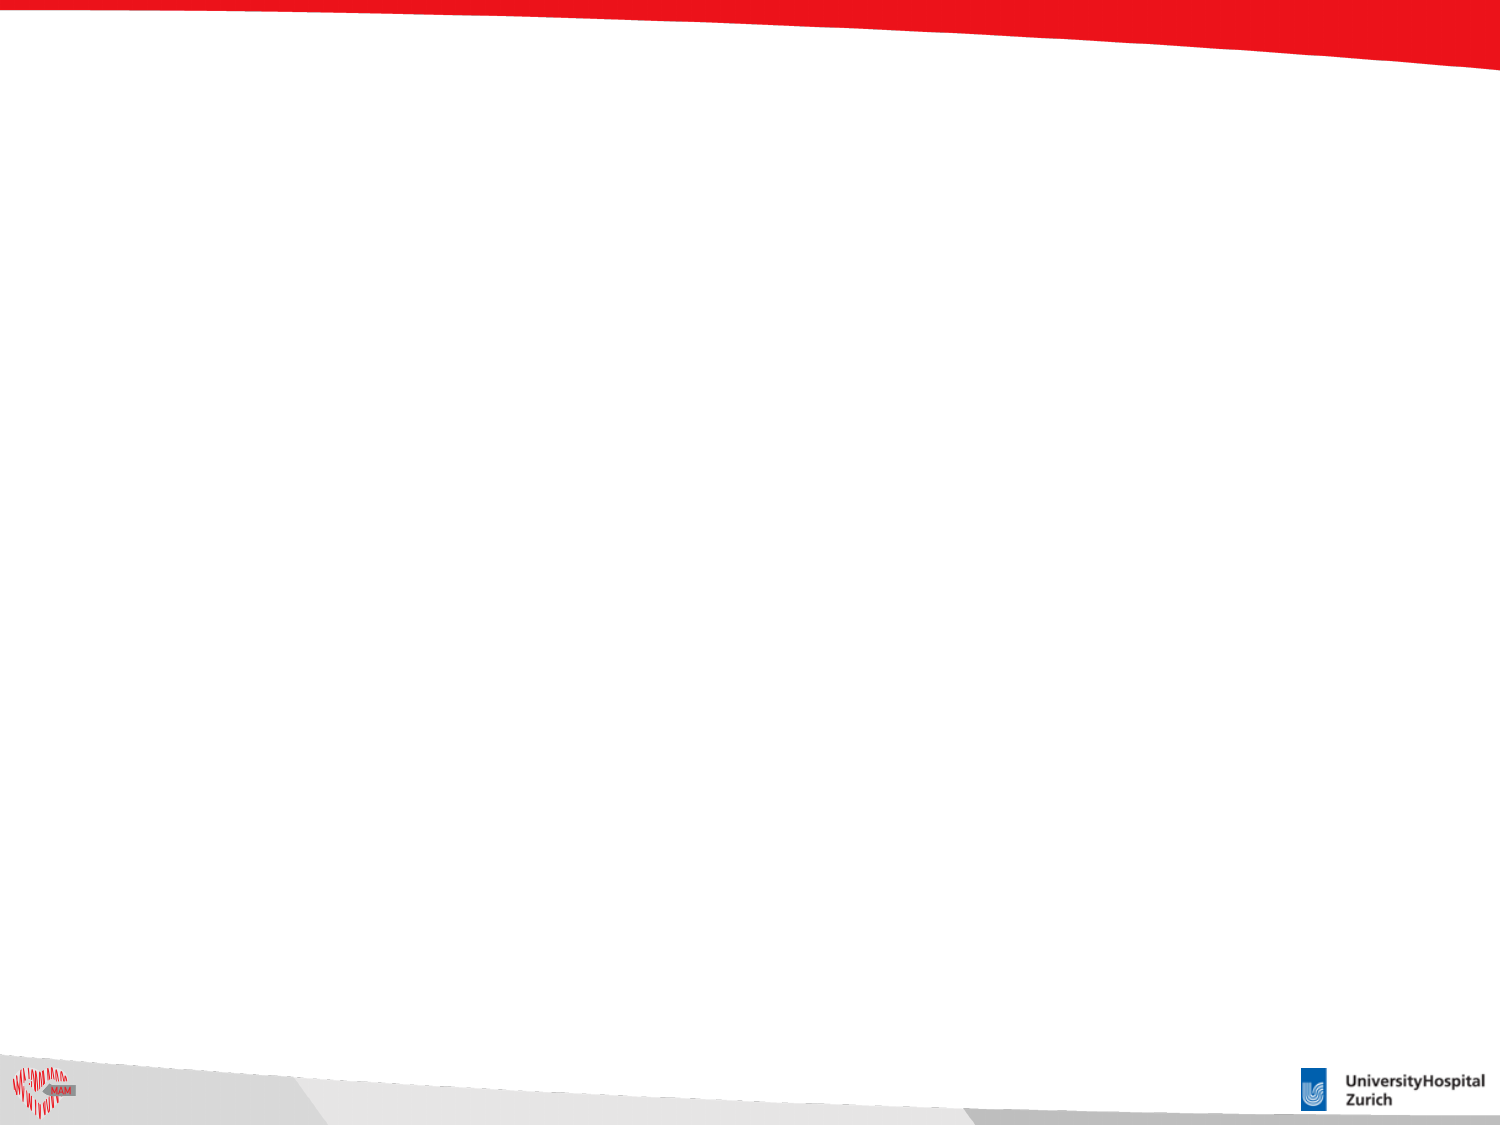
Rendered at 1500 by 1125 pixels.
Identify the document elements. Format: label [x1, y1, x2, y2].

picture [0, 0, 1500, 100]
picture [0, 1025, 1500, 1125]
